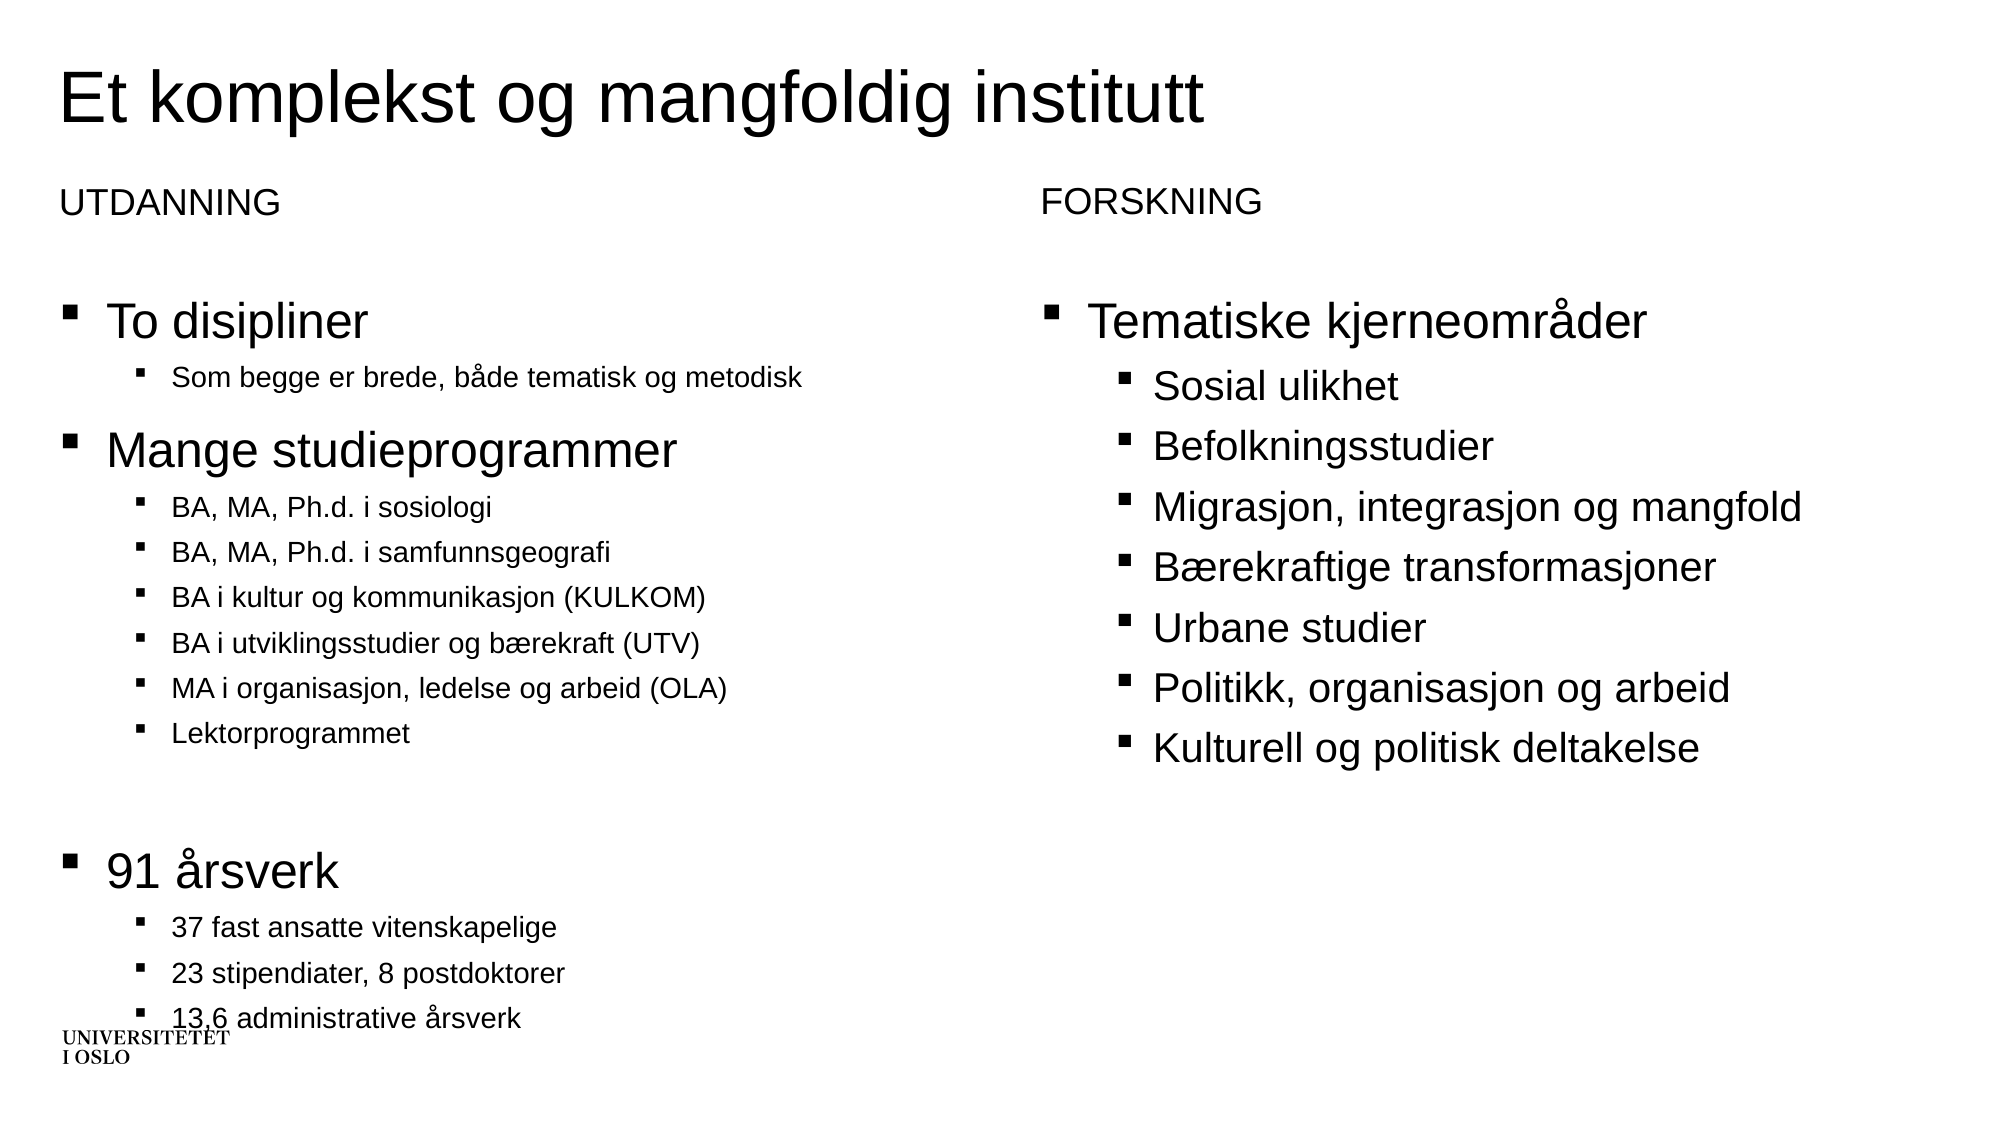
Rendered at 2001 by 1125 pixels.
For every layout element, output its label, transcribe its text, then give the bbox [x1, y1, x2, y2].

list Tematiske kjerneområder Sosial ulikhet Befolkningsstudier Migrasjon, integrasjon og mangfold Bærekraftige transformasjoner Urbane studier Politikk, organisasjon og arbeid Kulturell og politisk deltakelse [1040, 288, 1941, 994]
title Et komplekst og mangfoldig institutt [59, 59, 1941, 148]
subtitle UTDANNING [59, 177, 960, 259]
list FORSKNING [1040, 176, 1941, 258]
picture [62, 1030, 230, 1064]
list To disipliner Som begge er brede, både tematisk og metodisk Mange studieprogrammer BA, MA, Ph.d. i sosiologi BA, MA, Ph.d. i samfunnsgeografi BA i kultur og kommunikasjon (KULKOM) BA i utviklingsstudier og bærekraft (UTV) MA i organisasjon, ledelse og arbeid (OLA) Lektorprogrammet 91 årsverk 37 fast ansatte vitenskapelige 23 stipendiater, 8 postdoktorer 13,6 administrative årsverk [59, 288, 960, 994]
